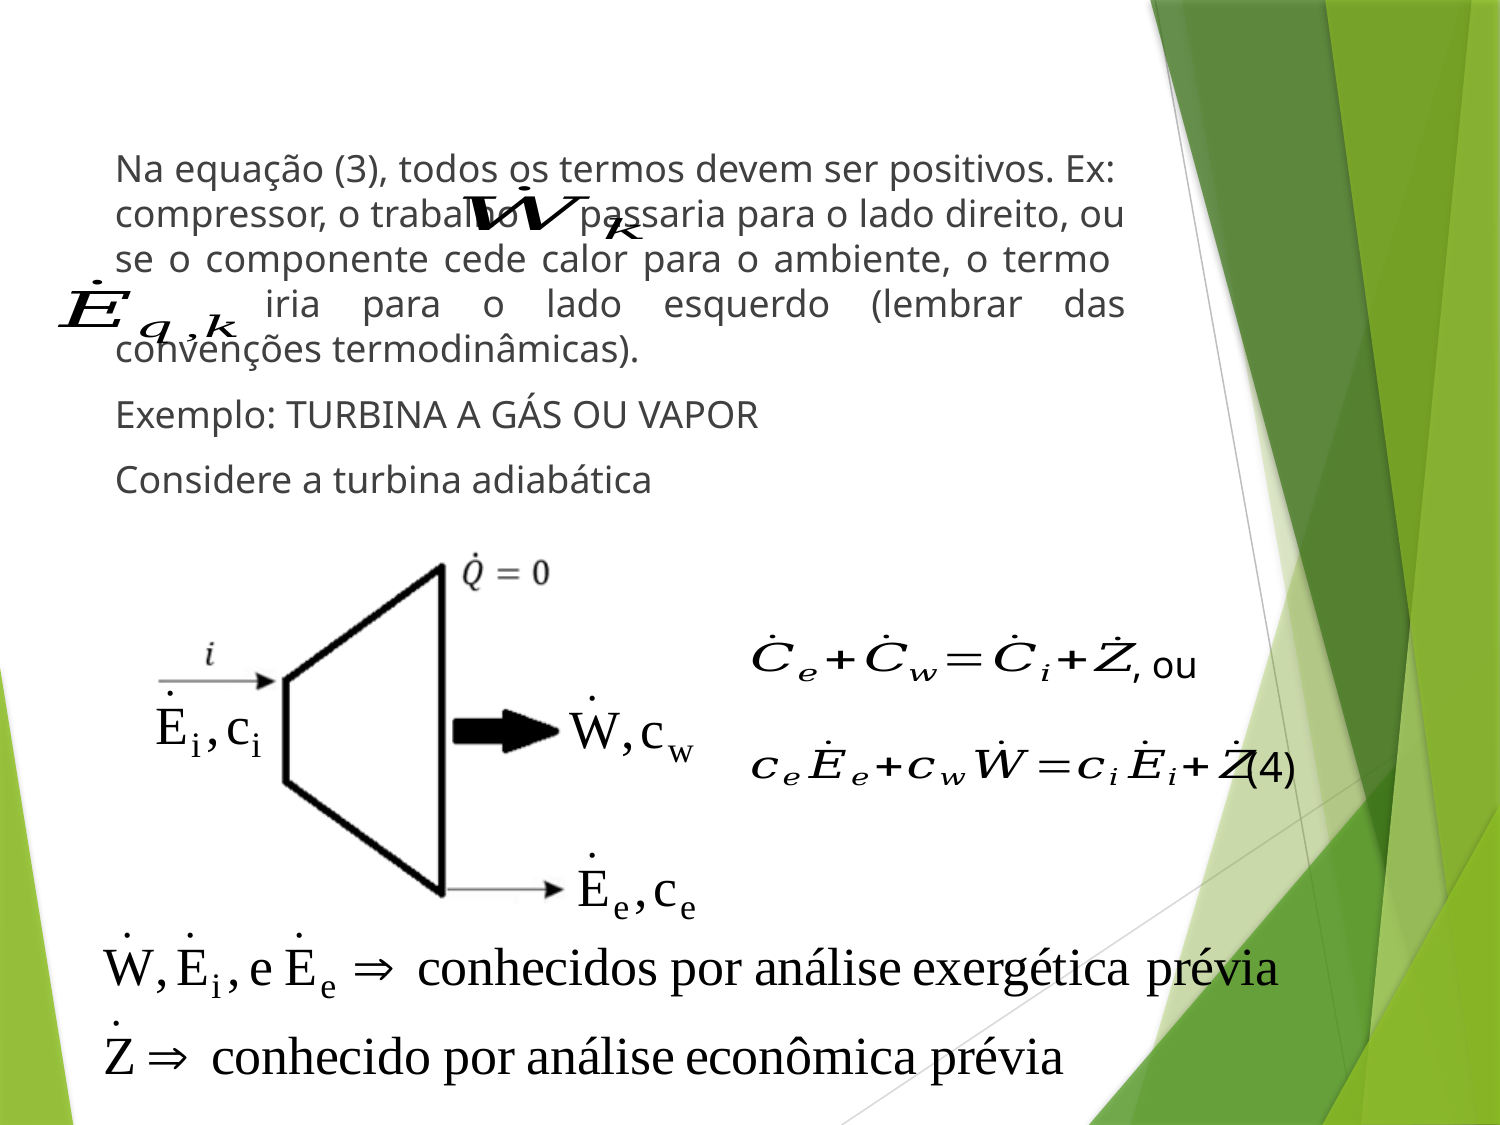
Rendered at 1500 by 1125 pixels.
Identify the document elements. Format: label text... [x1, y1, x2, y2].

picture [142, 510, 599, 925]
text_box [568, 847, 705, 925]
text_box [146, 685, 274, 768]
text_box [93, 925, 1292, 1098]
text_box (4) [1231, 732, 1386, 798]
list Na equação (3), todos os termos devem ser positivos. Ex: compressor, o trabalho passaria para o lado direito, ou se o componente cede calor para o ambiente, o termo iria para o lado esquerdo (lembrar das convenções termodinâmicas). Exemplo: TURBINA A GÁS OU VAPOR Considere a turbina adiabática [99, 137, 1142, 925]
text_box , ou [1117, 633, 1259, 693]
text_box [559, 689, 705, 776]
